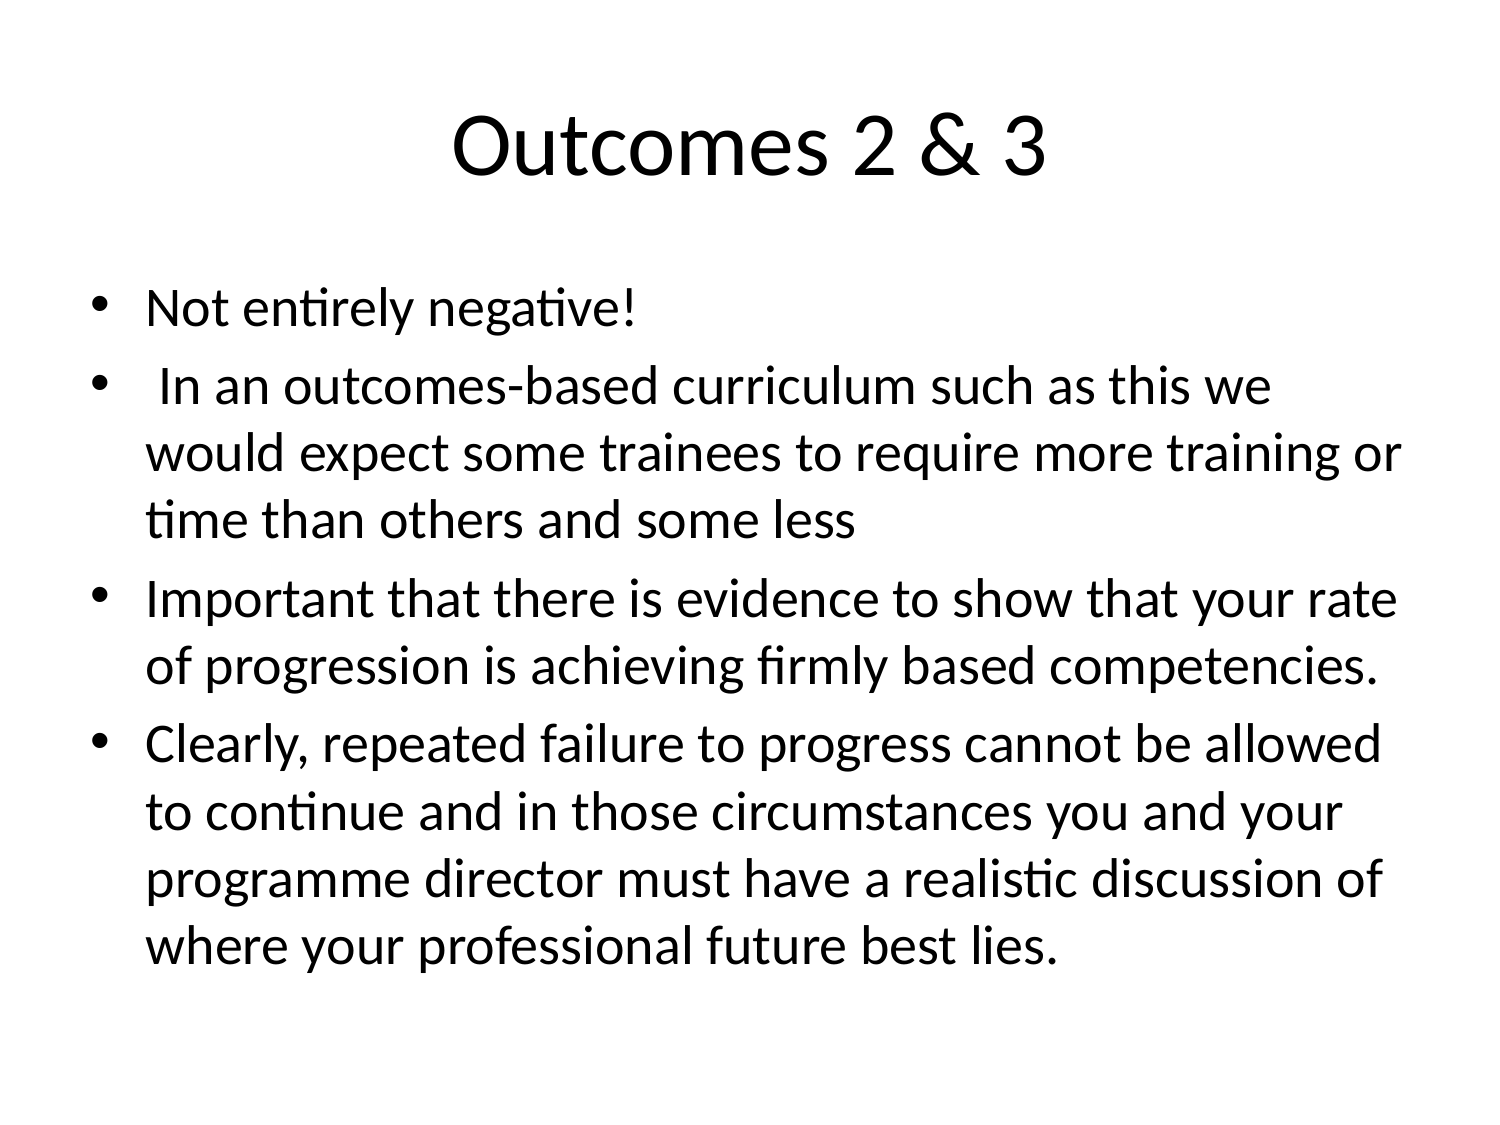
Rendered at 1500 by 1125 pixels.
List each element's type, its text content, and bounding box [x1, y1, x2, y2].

title Outcomes 2 & 3 [75, 45, 1425, 233]
list Not entirely negative! In an outcomes-based curriculum such as this we would expect some trainees to require more training or time than others and some less Important that there is evidence to show that your rate of progression is achieving firmly based competencies. Clearly, repeated failure to progress cannot be allowed to continue and in those circumstances you and your programme director must have a realistic discussion of where your professional future best lies. [75, 262, 1425, 1005]
